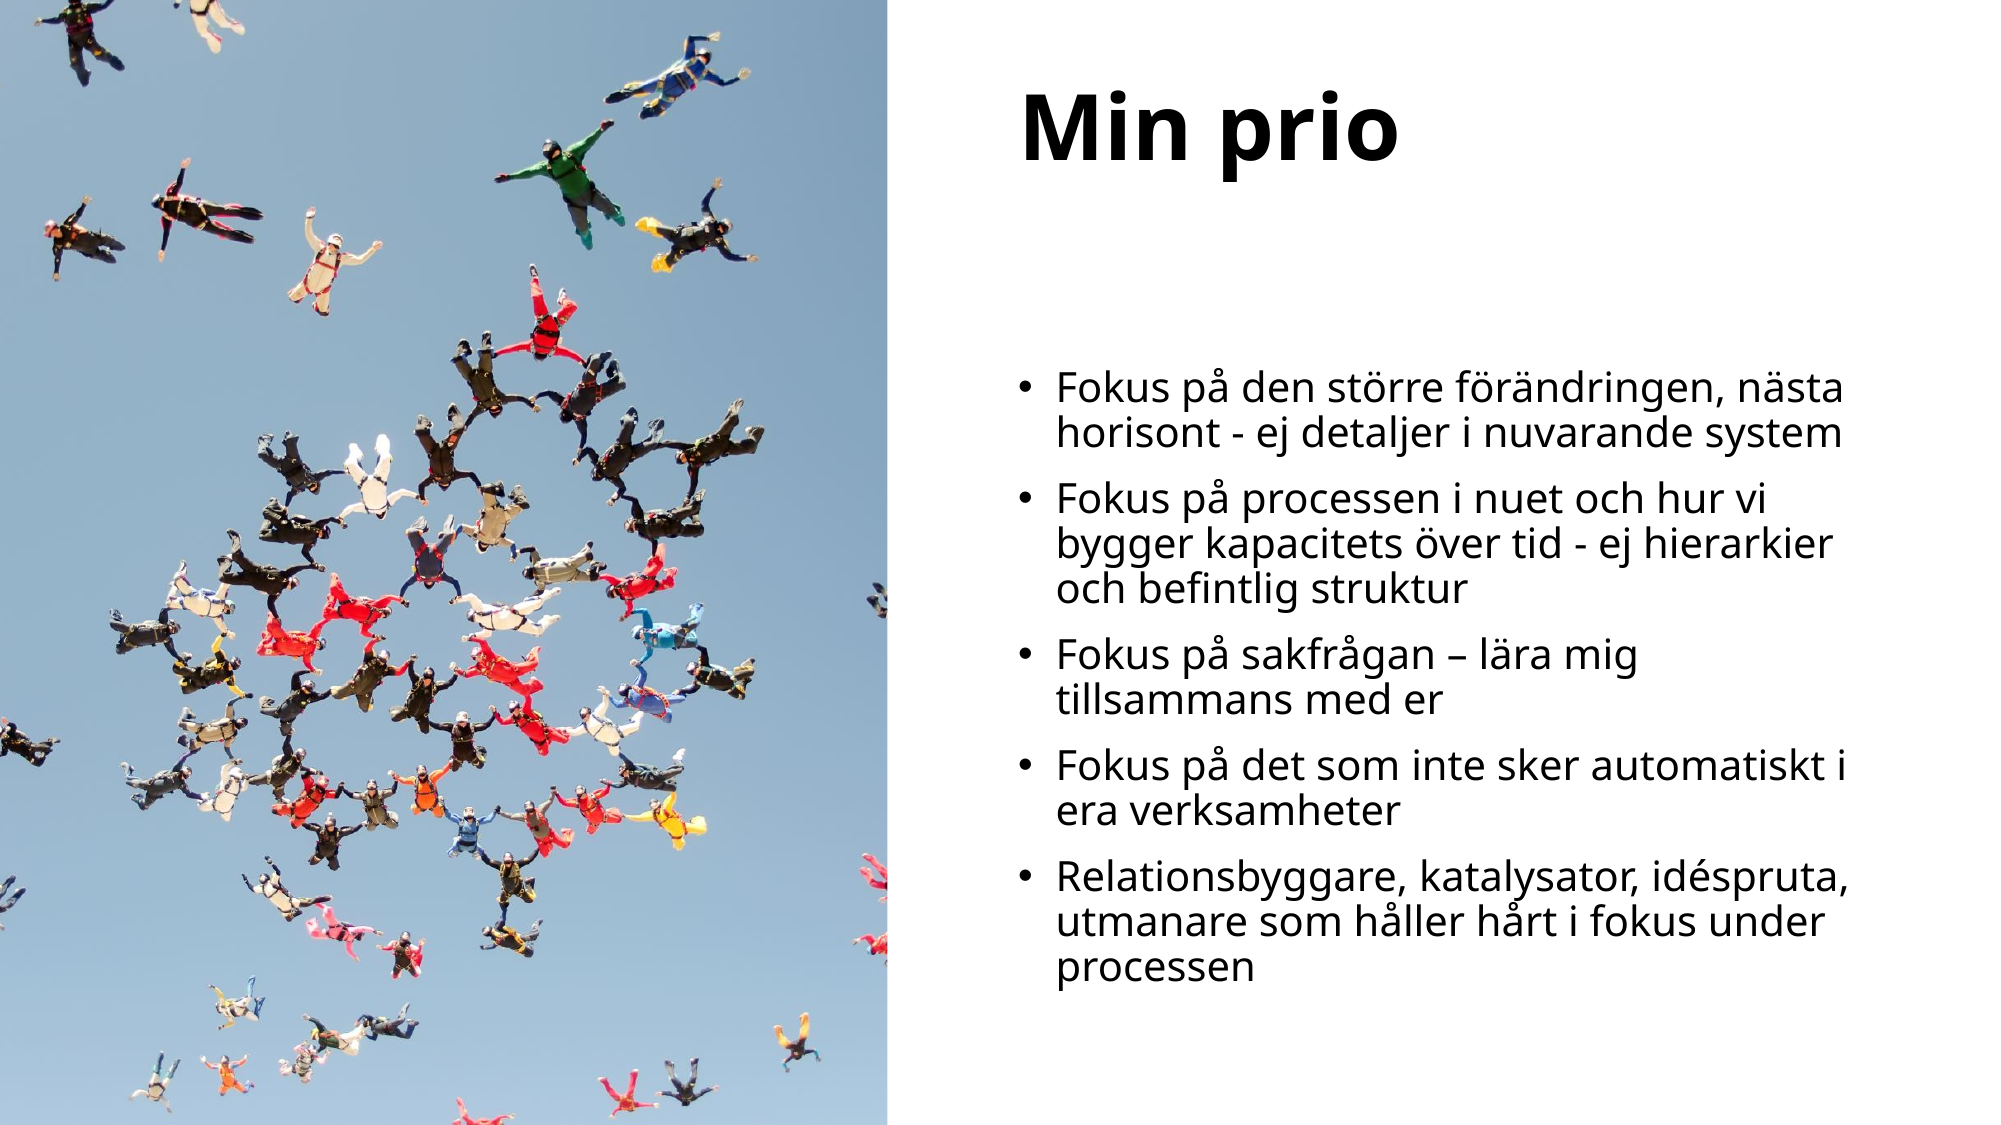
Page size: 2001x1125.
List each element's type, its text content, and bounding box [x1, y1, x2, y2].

picture [0, 0, 888, 1125]
title Min prio [1002, 66, 1901, 297]
list Fokus på den större förändringen, nästa horisont - ej detaljer i nuvarande system Fokus på processen i nuet och hur vi bygger kapacitets över tid - ej hierarkier och befintlig struktur Fokus på sakfrågan – lära mig tillsammans med er Fokus på det som inte sker automatiskt i era verksamheter Relationsbyggare, katalysator, idéspruta, utmanare som håller hårt i fokus under processen [1002, 297, 1901, 1059]
